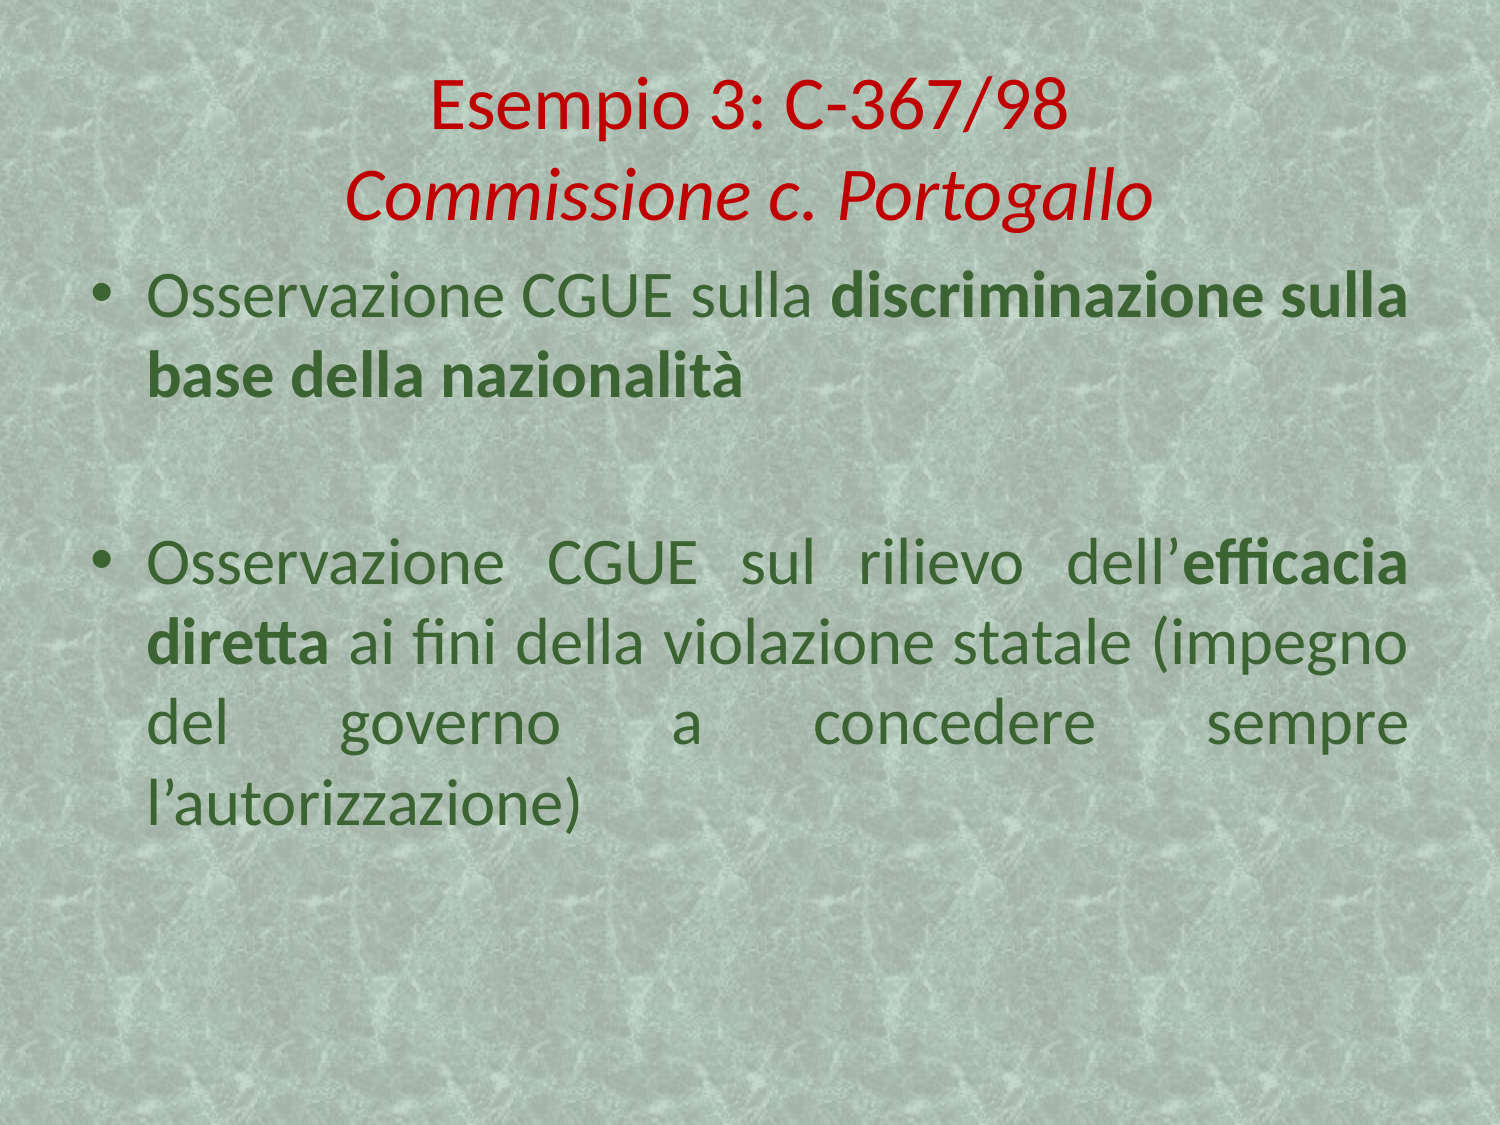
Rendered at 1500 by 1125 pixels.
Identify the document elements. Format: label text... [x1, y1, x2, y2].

title Esempio 3: C-367/98 Commissione c. Portogallo [75, 45, 1425, 243]
list Osservazione CGUE sulla discriminazione sulla base della nazionalità Osservazione CGUE sul rilievo dell’efficacia diretta ai fini della violazione statale (impegno del governo a concedere sempre l’autorizzazione) [75, 243, 1425, 1106]
